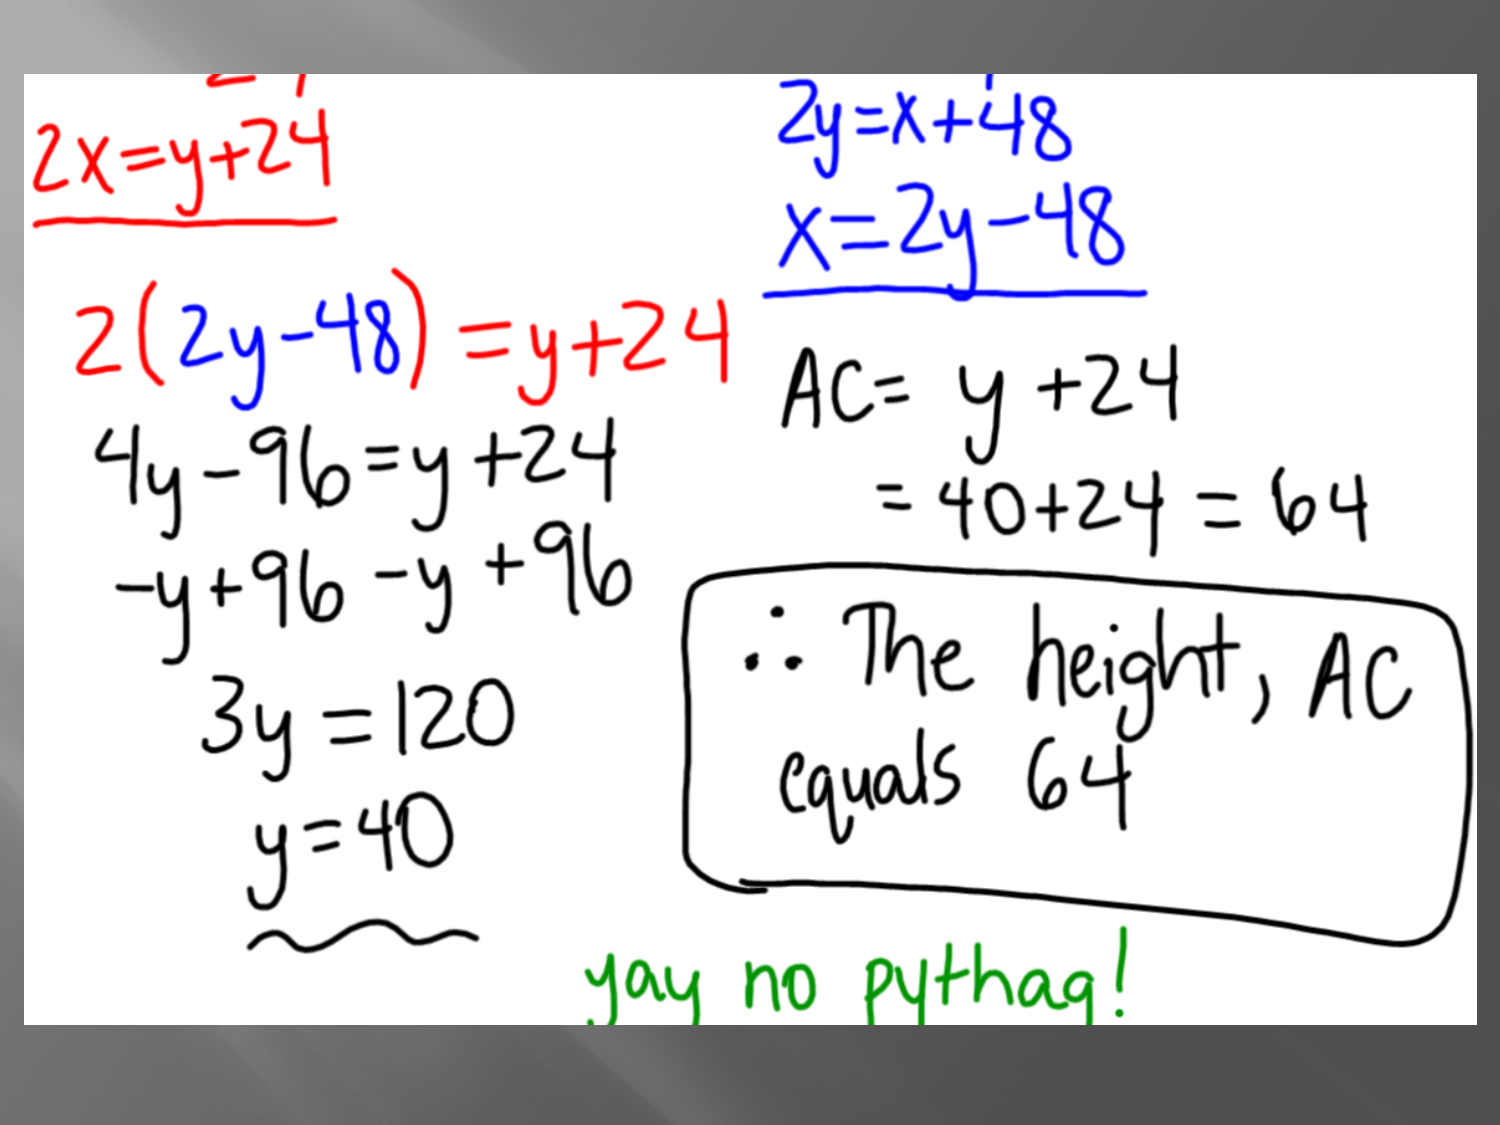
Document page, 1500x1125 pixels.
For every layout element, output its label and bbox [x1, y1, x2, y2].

picture [24, 74, 1477, 1026]
